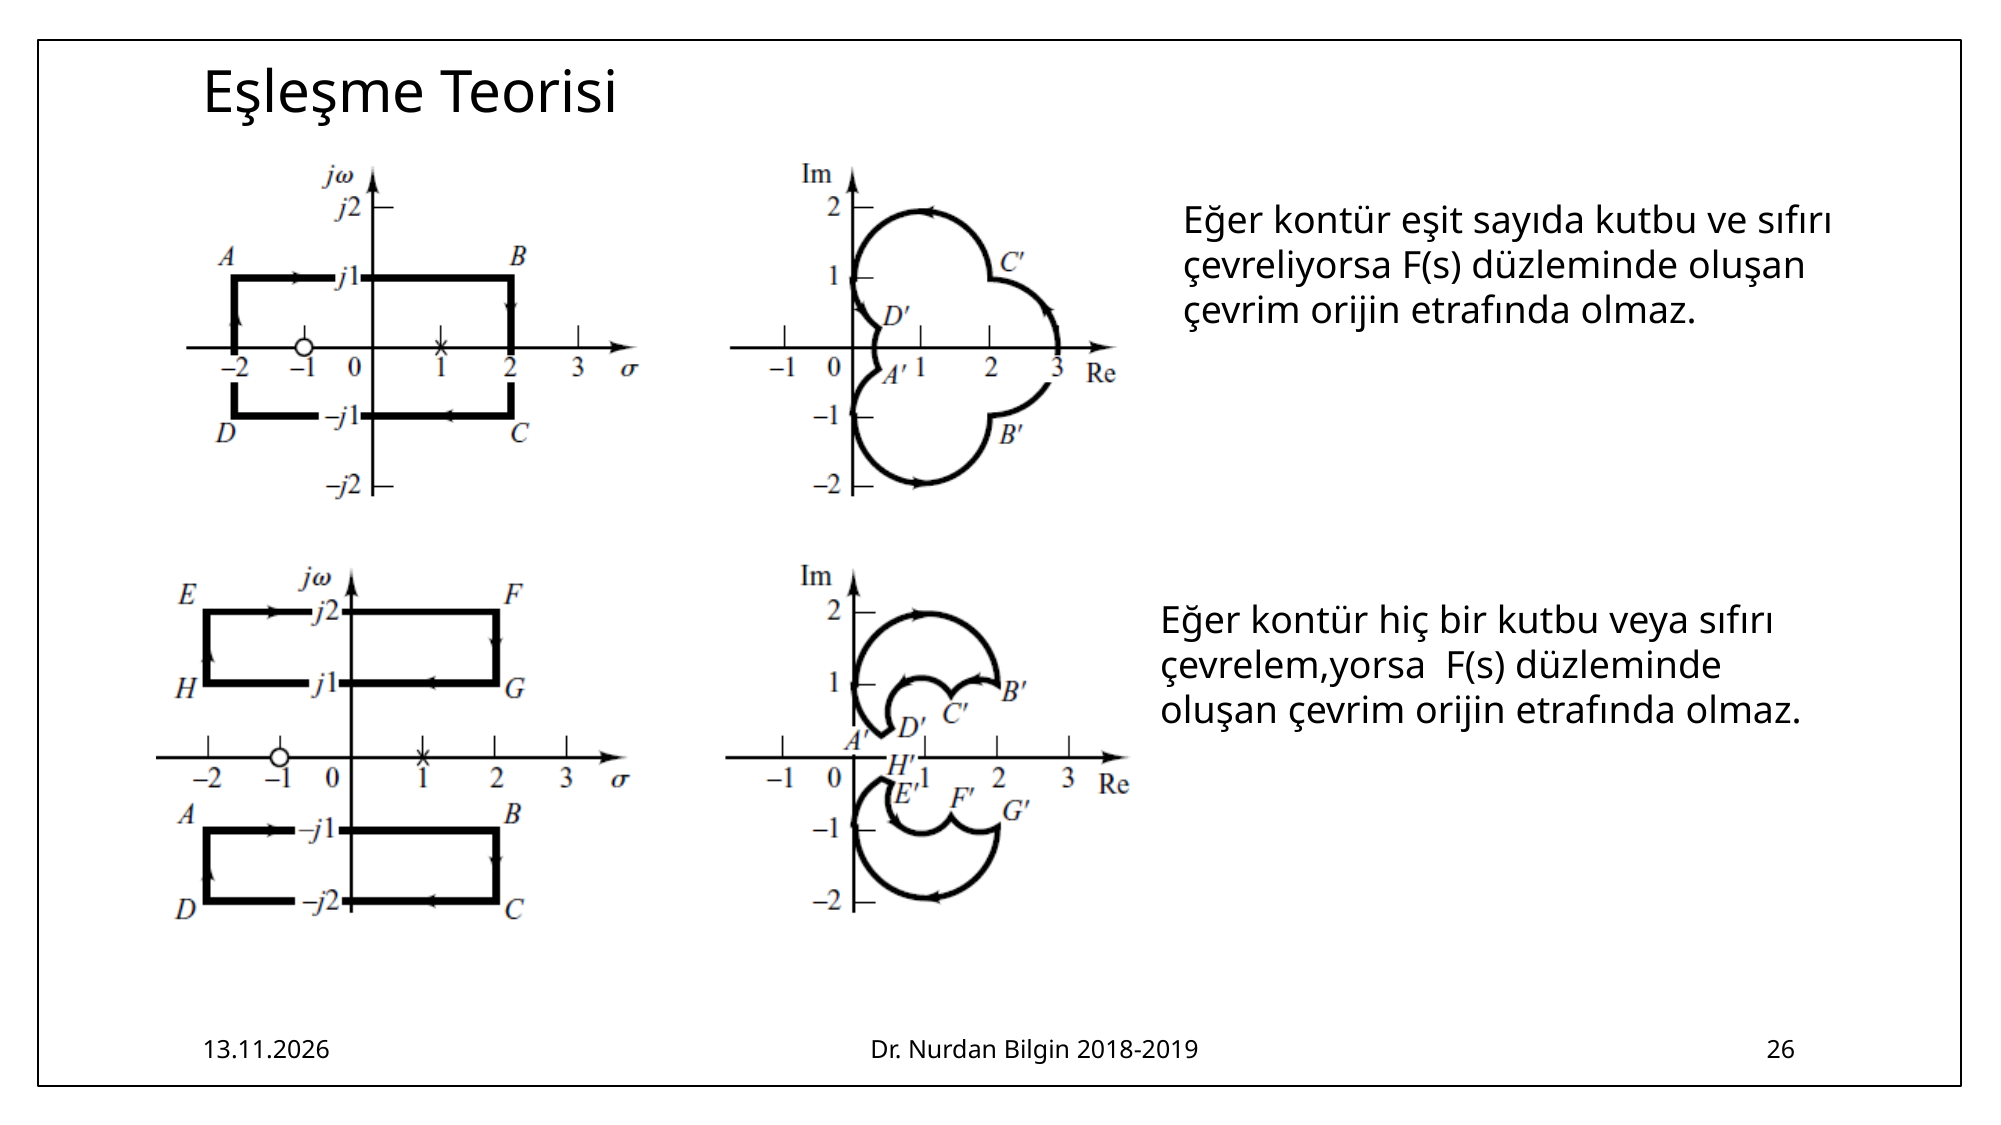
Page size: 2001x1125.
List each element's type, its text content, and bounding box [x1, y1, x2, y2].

text_box Eğer kontür hiç bir kutbu veya sıfırı çevrelem,yorsa F(s) düzleminde oluşan çevrim orijin etrafında olmaz. [1158, 588, 1848, 739]
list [185, 150, 1127, 512]
picture [156, 551, 1153, 946]
title Eşleşme Teorisi [187, 59, 1808, 128]
text_box Eğer kontür eşit sayıda kutbu ve sıfırı çevreliyorsa F(s) düzleminde oluşan çevrim orijin etrafında olmaz. [1168, 188, 1871, 339]
slide_number 26 [1530, 1020, 1811, 1081]
footer Dr. Nurdan Bilgin 2018-2019 [647, 1020, 1422, 1081]
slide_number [187, 1020, 570, 1081]
